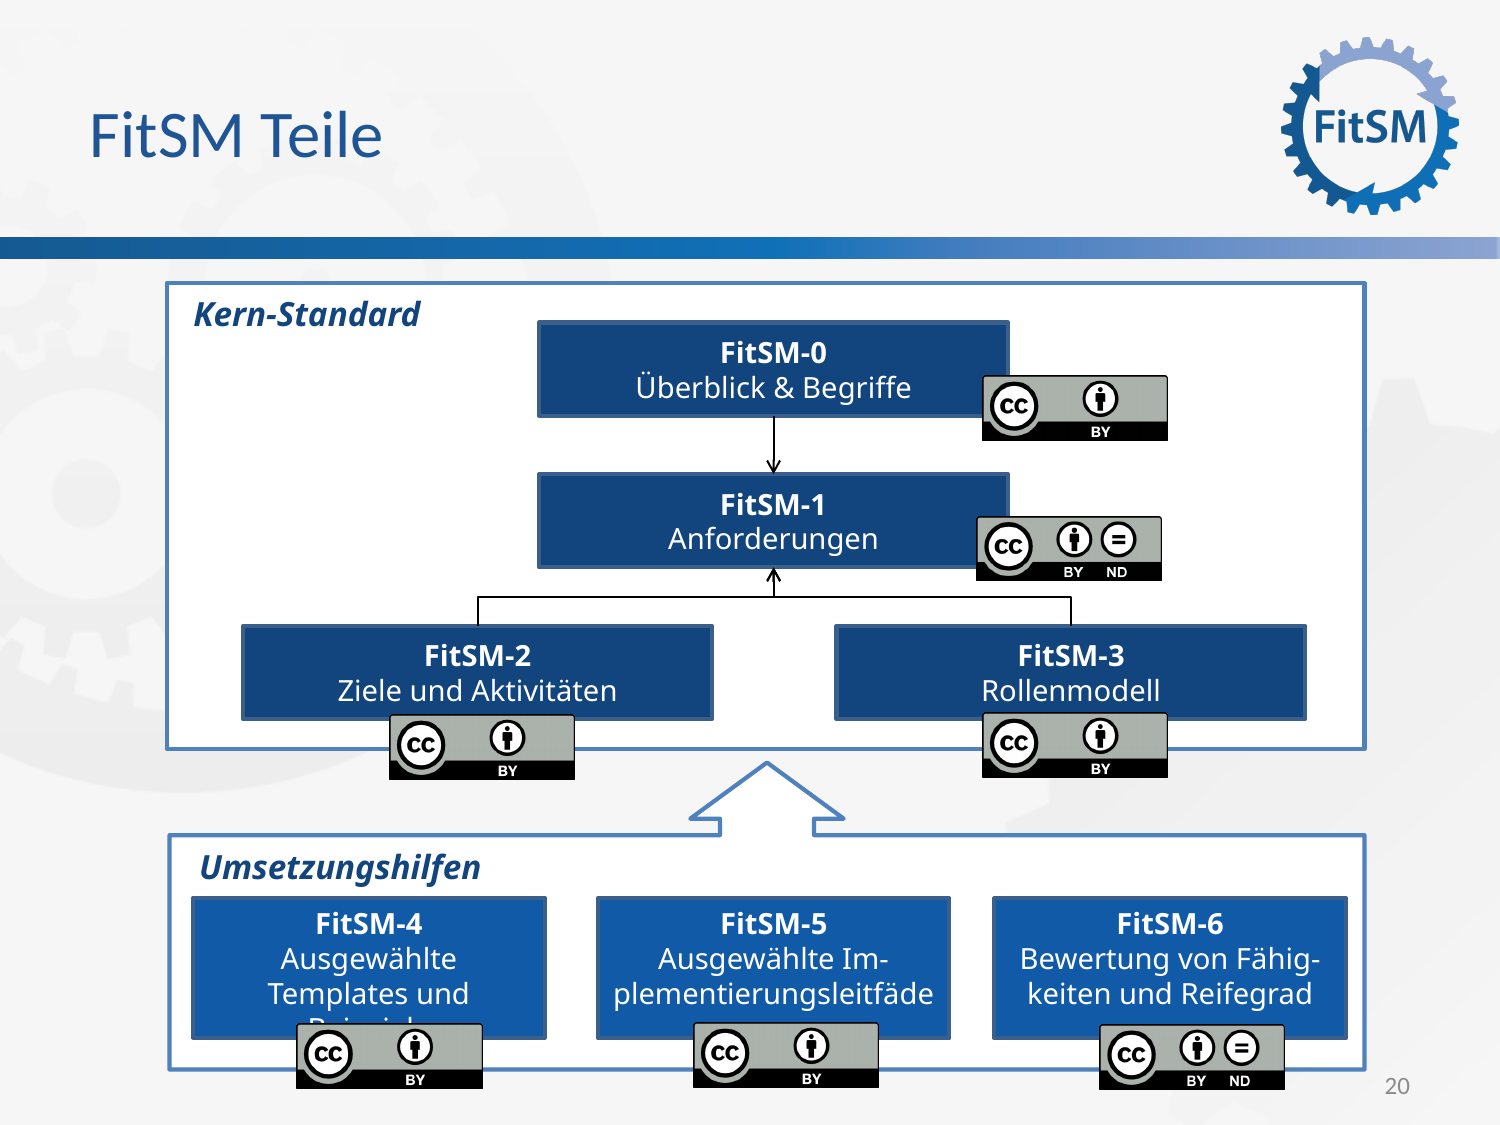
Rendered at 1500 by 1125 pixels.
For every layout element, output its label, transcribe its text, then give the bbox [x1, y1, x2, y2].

text_box FitSM-4 Ausgewählte Templates und Beispiele [191, 896, 547, 1040]
text_box Umsetzungshilfen [184, 838, 475, 894]
picture [0, 0, 1500, 1125]
text_box Kern-Standard [178, 285, 425, 341]
text_box FitSM Teile [74, 45, 1282, 217]
text_box FitSM-0 Überblick & Begriffe [537, 320, 1010, 418]
text_box [167, 760, 1367, 1072]
text_box FitSM-5 Ausgewählte Im-plementierungsleitfäden [596, 896, 951, 1040]
text_box 20 [1074, 1054, 1425, 1115]
text_box [766, 415, 781, 475]
text_box FitSM-1 Anforderungen [537, 472, 1010, 569]
text_box [766, 567, 1072, 626]
text_box [165, 281, 1367, 751]
text_box FitSM-2 Ziele und Aktivitäten [241, 624, 714, 721]
text_box FitSM-3 Rollenmodell [834, 624, 1307, 721]
text_box FitSM-6 Bewertung von Fähig-keiten und Reifegrad [992, 896, 1348, 1040]
